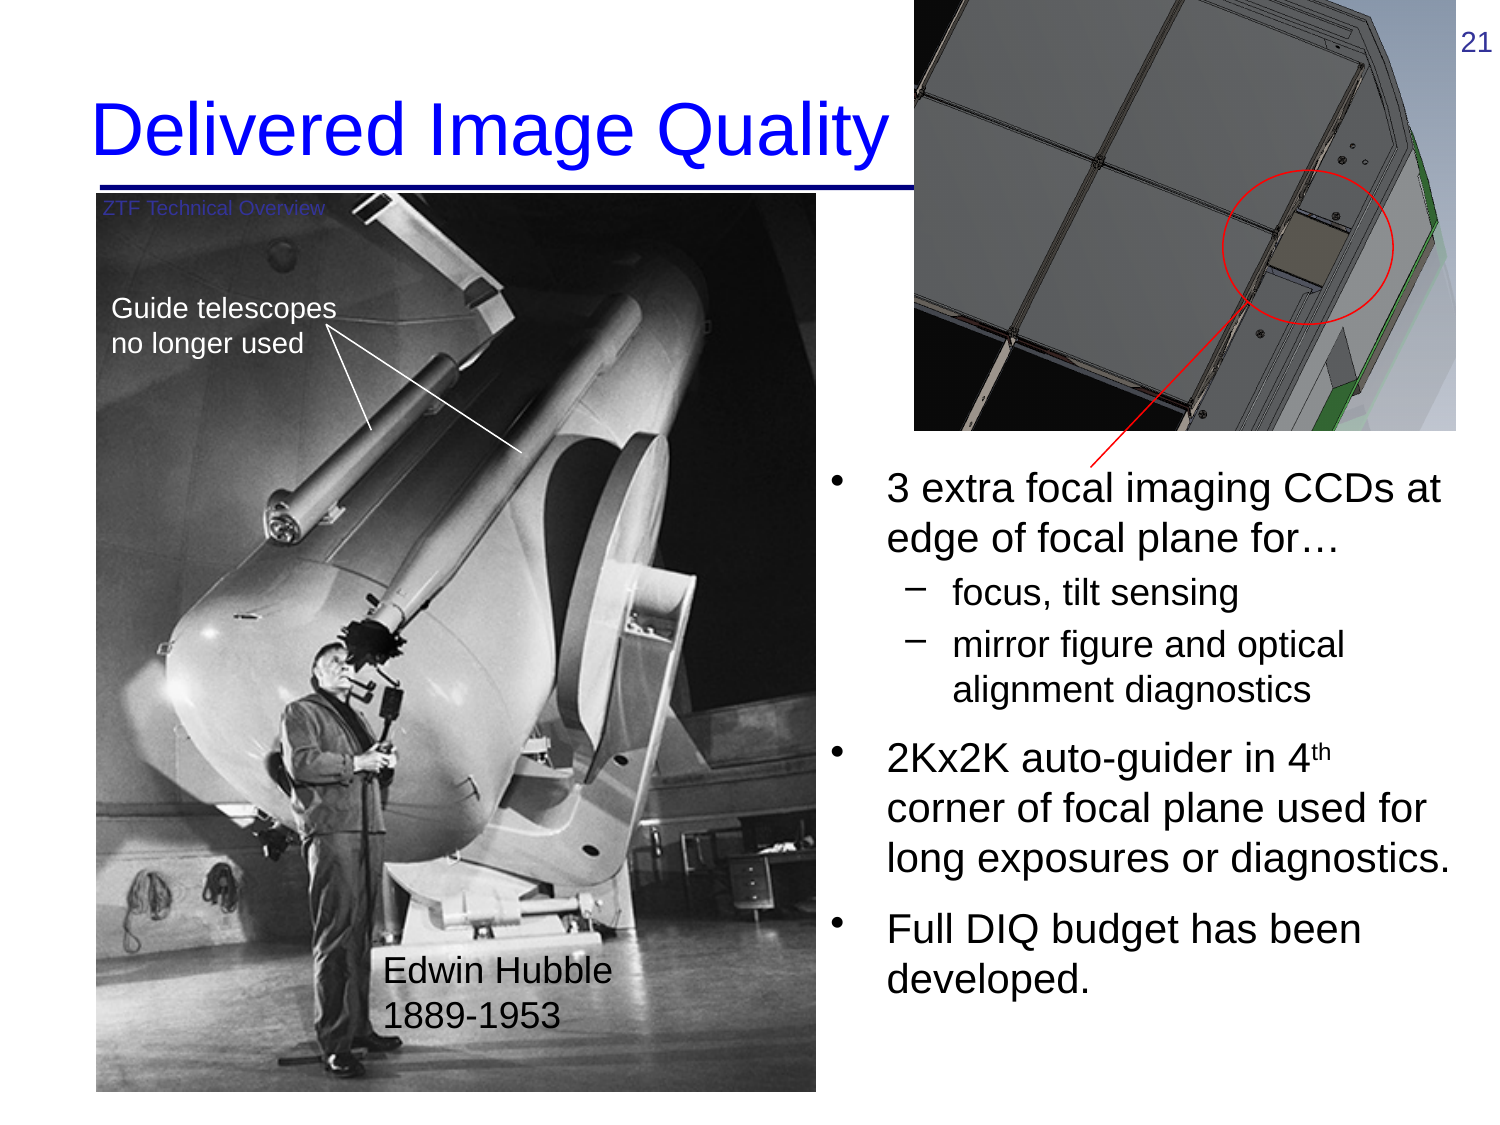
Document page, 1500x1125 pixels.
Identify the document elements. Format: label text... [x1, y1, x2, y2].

slide_number 21 [1461, 15, 1500, 79]
picture [914, 0, 1456, 431]
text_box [1090, 301, 1248, 468]
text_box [325, 323, 372, 431]
title Delivered Image Quality [75, 62, 909, 188]
footer ZTF Technical Overview [87, 187, 563, 226]
list 3 extra focal imaging CCDs at edge of focal plane for… focus, tilt sensing mirror figure and optical alignment diagnostics 2Kx2K auto-guider in 4th corner of focal plane used for long exposures or diagnostics. Full DIQ budget has been developed. [815, 452, 1475, 1113]
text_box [325, 323, 522, 454]
picture [95, 192, 816, 1093]
